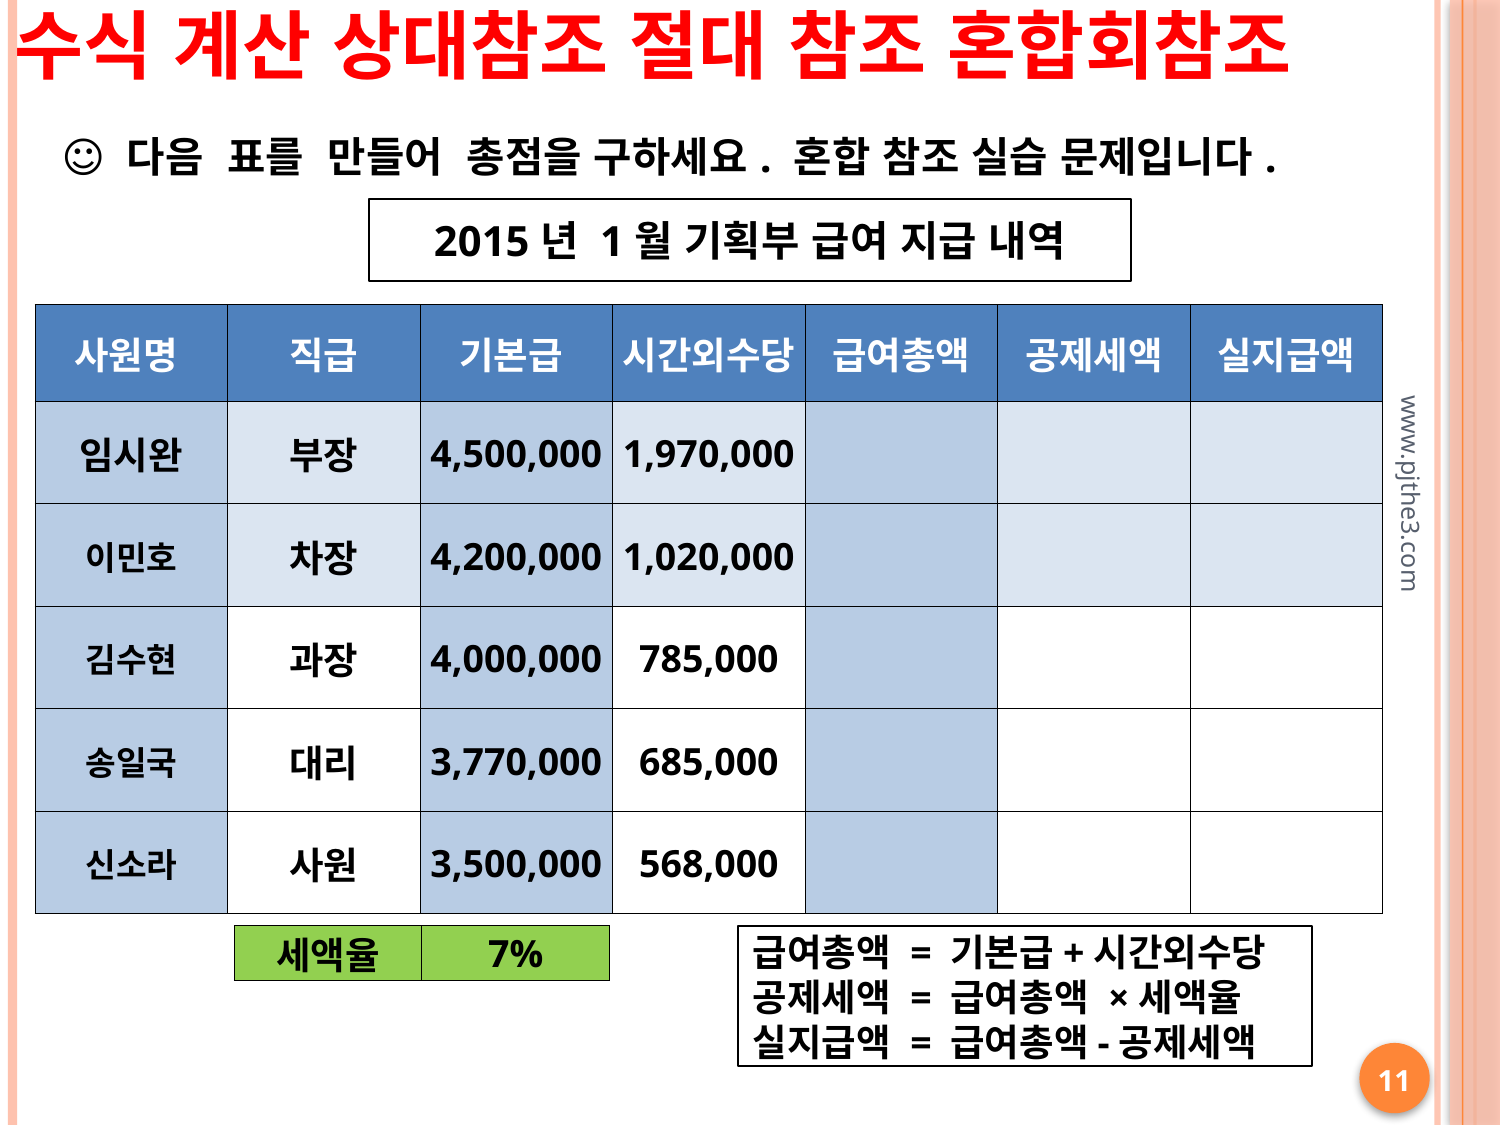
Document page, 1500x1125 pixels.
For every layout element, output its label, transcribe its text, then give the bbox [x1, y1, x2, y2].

table_header 사원명 [36, 305, 46, 401]
table_cell 신소라 [36, 812, 46, 913]
table_cell 김수현 [36, 607, 46, 708]
table_cell 임시완 [36, 402, 46, 503]
slide_number 11 [1335, 1039, 1454, 1125]
footer www.pjthe3.com [1379, 380, 1440, 906]
text_box ☺ 다음 표를 만들어 총점을 구하세요. 혼합 참조 실습 문제입니다. [46, 117, 1430, 1125]
table_cell 송일국 [36, 709, 46, 811]
table_header 세액율 [235, 926, 421, 980]
table_cell 이민호 [36, 504, 46, 606]
text_box 수식 계산 상대참조 절대 참조 혼합회참조 [0, 0, 1418, 96]
table_header 7% [422, 926, 609, 980]
text_box 급여총액 = 기본급+시간외수당 공제세액 = 급여총액 ×세액율 실지급액 = 급여총액-공제세액 [736, 924, 1315, 1068]
text_box 2015년 1월 기획부 급여 지급 내역 [367, 197, 1133, 283]
